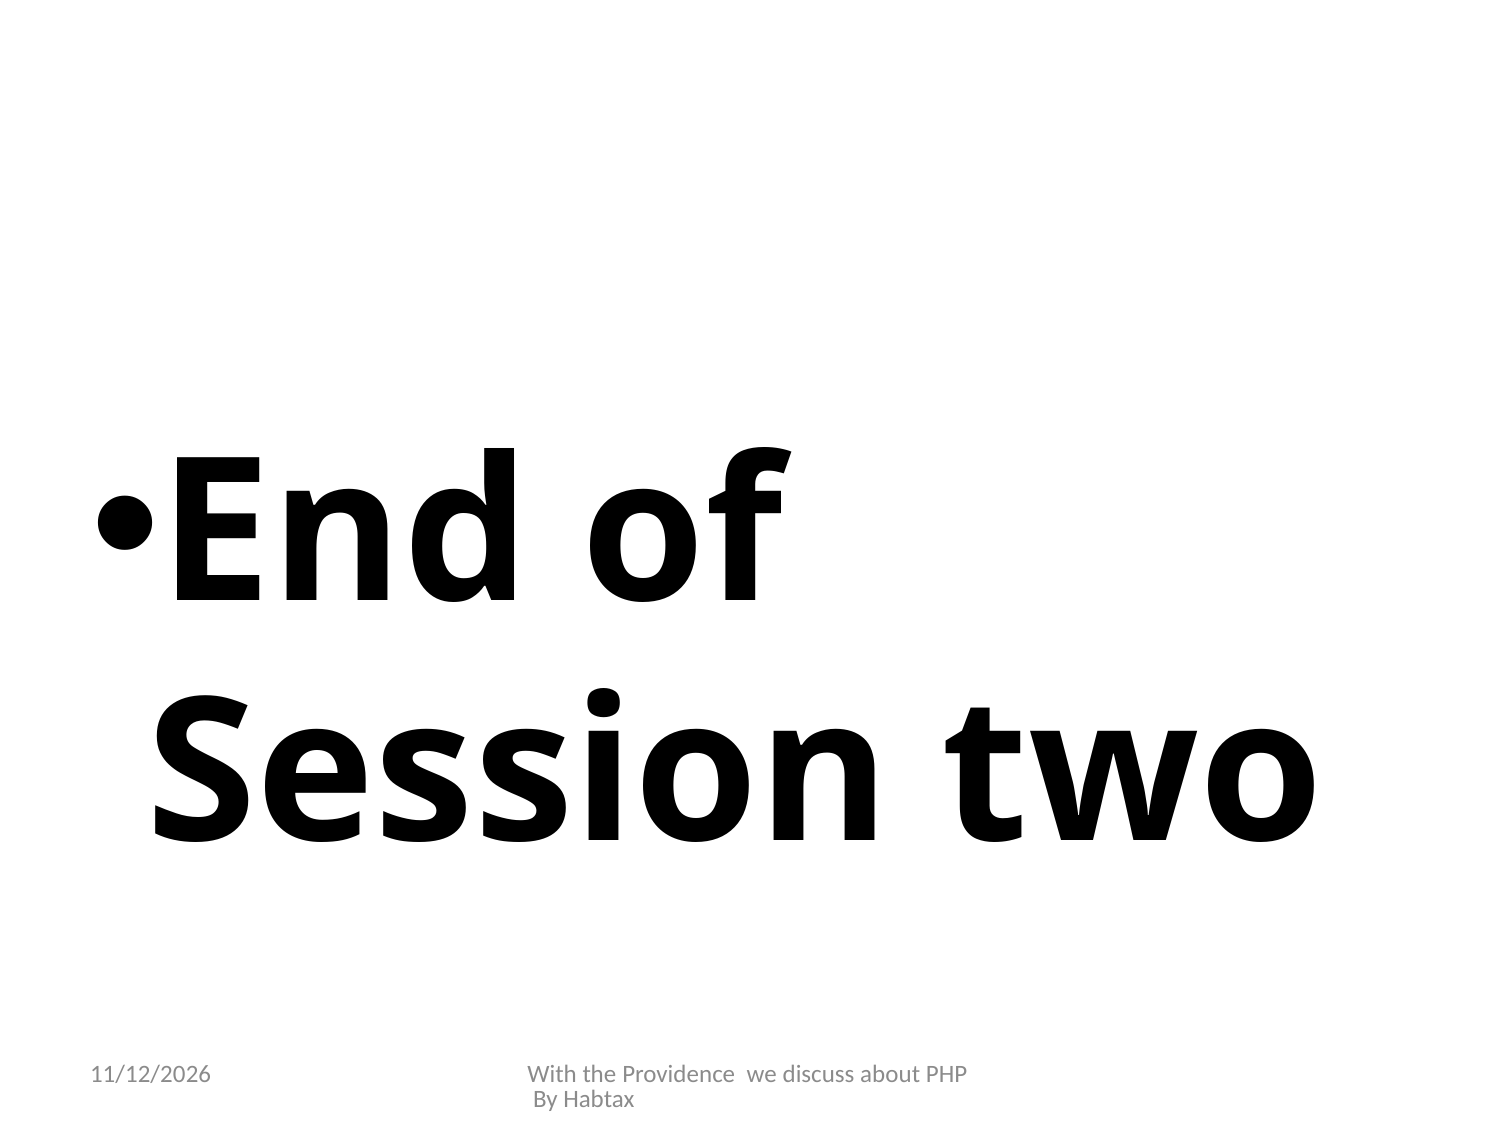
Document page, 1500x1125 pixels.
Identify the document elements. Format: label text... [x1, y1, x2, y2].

footer With the Providence we discuss about PHP By Habtax [512, 1042, 988, 1103]
list End of Session two [75, 112, 1425, 855]
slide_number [75, 1042, 425, 1103]
